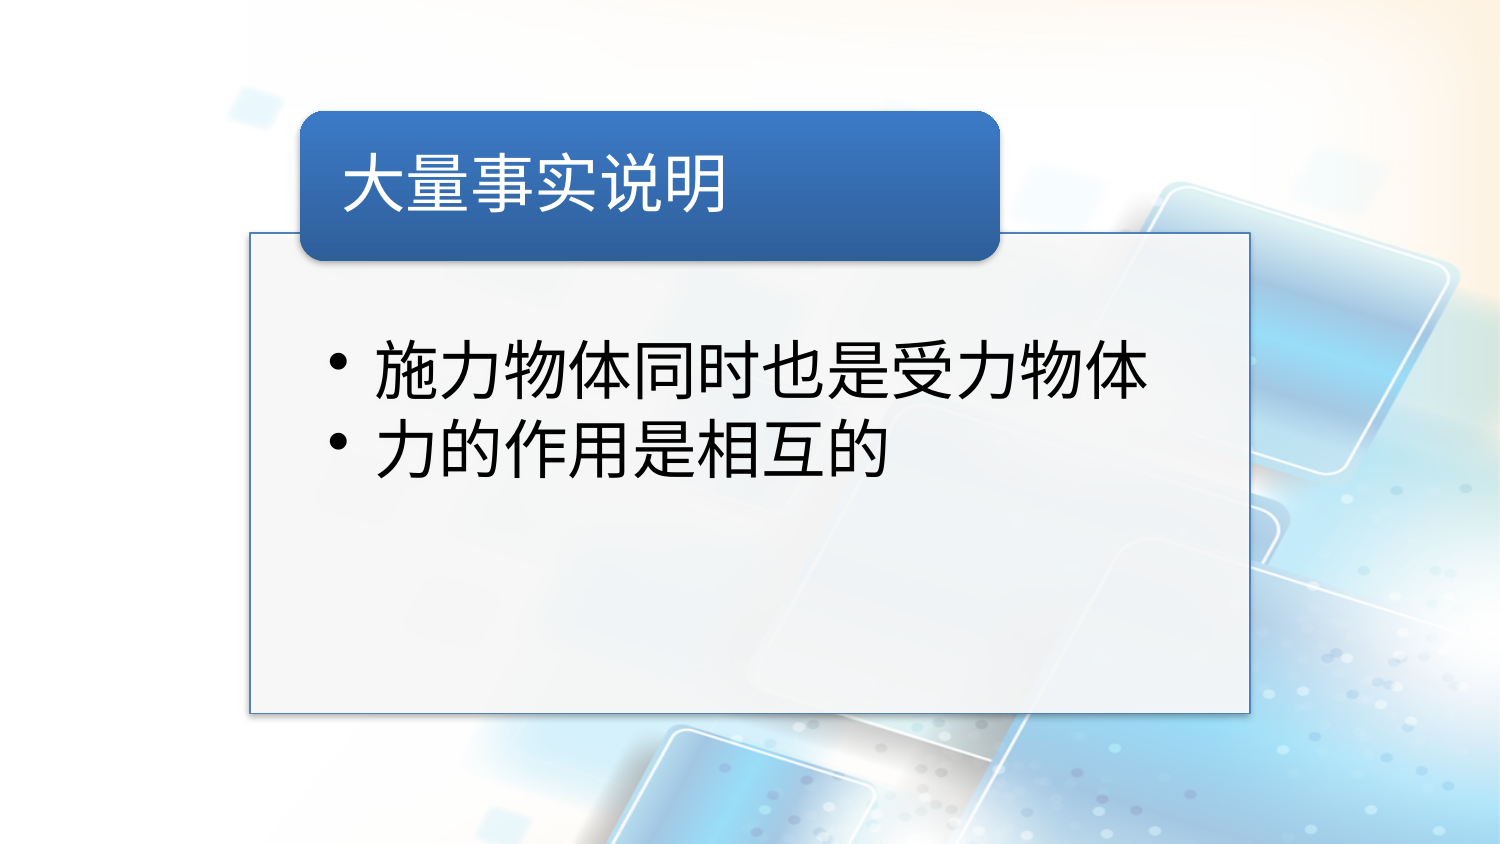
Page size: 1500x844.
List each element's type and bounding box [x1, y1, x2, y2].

text_box [249, 55, 1251, 723]
